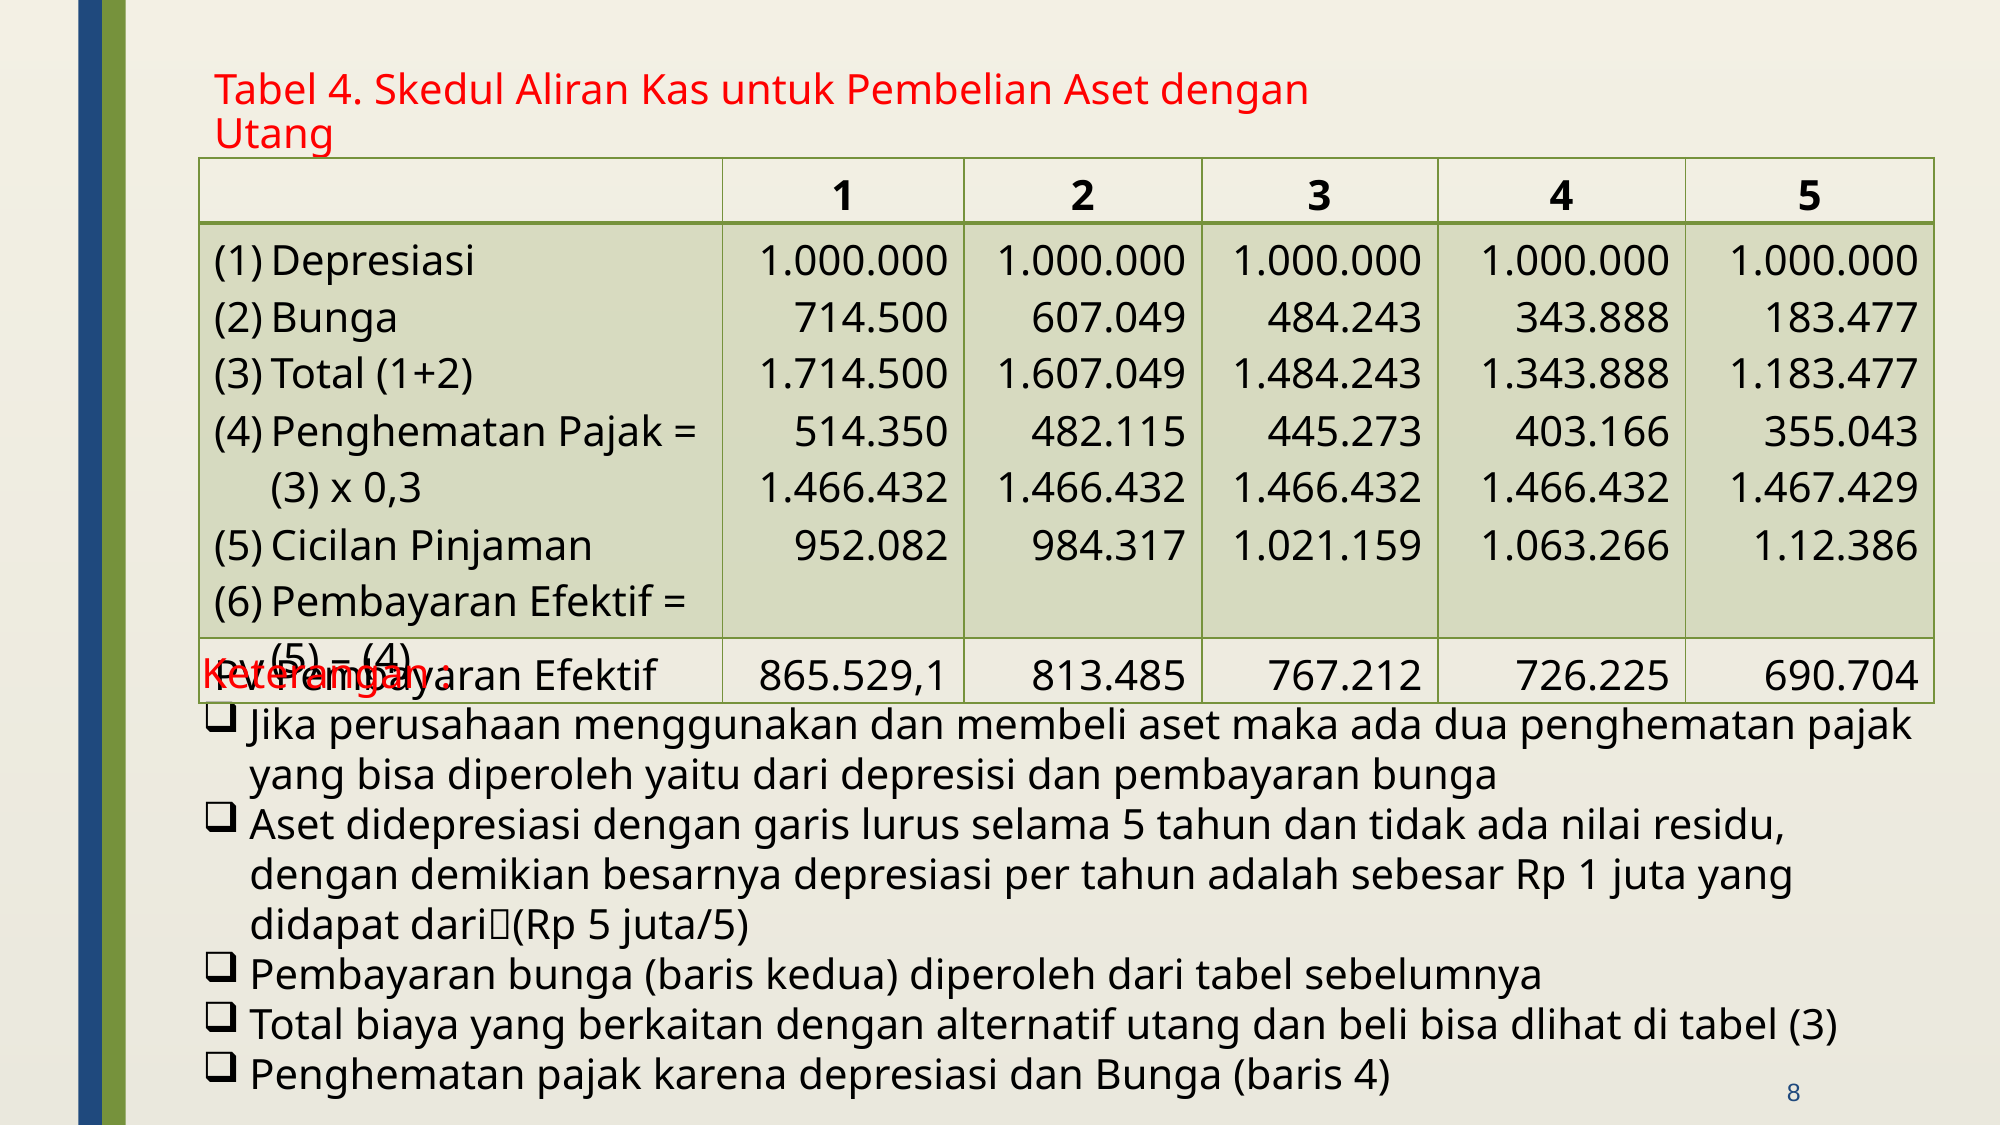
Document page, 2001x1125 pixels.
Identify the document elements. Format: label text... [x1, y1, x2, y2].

table_header 5 [1686, 159, 1933, 221]
text_box Jika perusahaan menggunakan dan membeli aset maka ada dua penghematan pajak yang bisa diperoleh yaitu dari depresisi dan pembayaran bunga Aset didepresiasi dengan garis lurus selama 5 tahun dan tidak ada nilai residu, dengan demikian besarnya depresiasi per tahun adalah sebesar Rp 1 juta yang didapat dari(Rp 5 juta/5) Pembayaran bunga (baris kedua) diperoleh dari tabel sebelumnya Total biaya yang berkaitan dengan alternatif utang dan beli bisa dlihat di tabel (3) Penghematan pajak karena depresiasi dan Bunga (baris 4) [187, 690, 1946, 1105]
table_cell 767.212 [1203, 639, 1437, 702]
slide_number 8 [1553, 1058, 1816, 1125]
table_cell 813.485 [965, 639, 1201, 702]
text_box Tabel 4. Skedul Aliran Kas untuk Pembelian Aset dengan Utang [199, 54, 1333, 157]
table_cell 726.225 [1439, 639, 1685, 702]
table_header 3 [1203, 159, 1437, 221]
table_cell 865.529,1 [723, 639, 963, 702]
table_cell 690.704 [1686, 639, 1933, 702]
table_cell PV Pembayaran Efektif [467, 639, 722, 702]
table_header [200, 159, 722, 221]
table_cell 1.000.000 607.049 1.607.049 482.115 1.466.432 984.317 [965, 225, 1201, 637]
table_header 2 [965, 159, 1201, 221]
table_header 4 [1439, 159, 1685, 221]
table_cell 1.000.000 484.243 1.484.243 445.273 1.466.432 1.021.159 [1203, 225, 1437, 637]
table_header 1 [723, 159, 963, 221]
text_box Keterangan : [186, 639, 467, 705]
table_cell 1.000.000 183.477 1.183.477 355.043 1.467.429 1.12.386 [1686, 225, 1933, 637]
table_cell 1.000.000 714.500 1.714.500 514.350 1.466.432 952.082 [723, 225, 963, 637]
table_cell 1.000.000 343.888 1.343.888 403.166 1.466.432 1.063.266 [1439, 225, 1685, 637]
table_cell Depresiasi Bunga Total (1+2) Penghematan Pajak = (3) x 0,3 Cicilan Pinjaman Pembayaran Efektif = (5) – (4) [200, 225, 722, 637]
